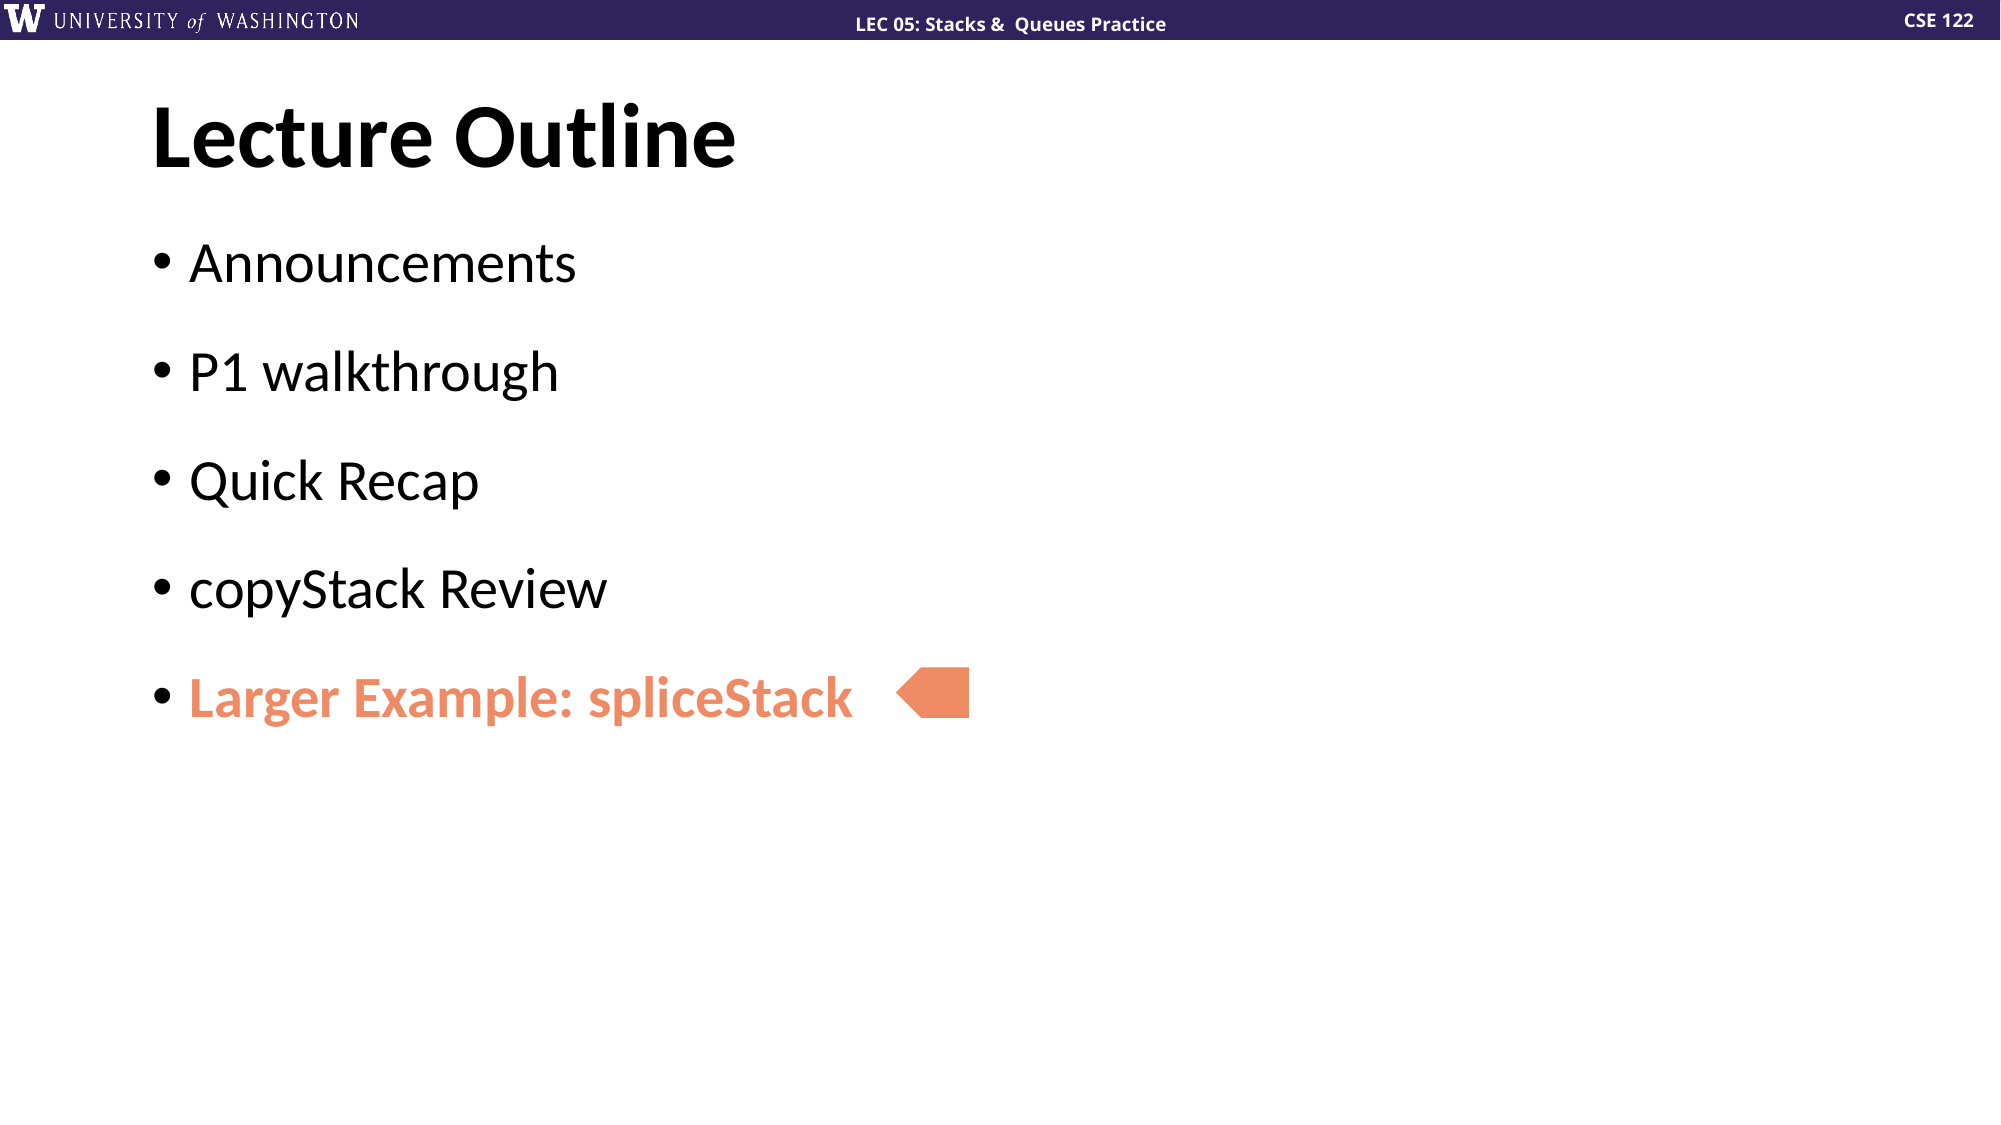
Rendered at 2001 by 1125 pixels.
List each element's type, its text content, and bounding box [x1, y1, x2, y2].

list Announcements P1 walkthrough Quick Recap copyStack Review Larger Example: spliceStack [137, 224, 1863, 1014]
picture [4, 4, 358, 33]
text_box [895, 667, 969, 718]
title Lecture Outline [137, 74, 1863, 200]
